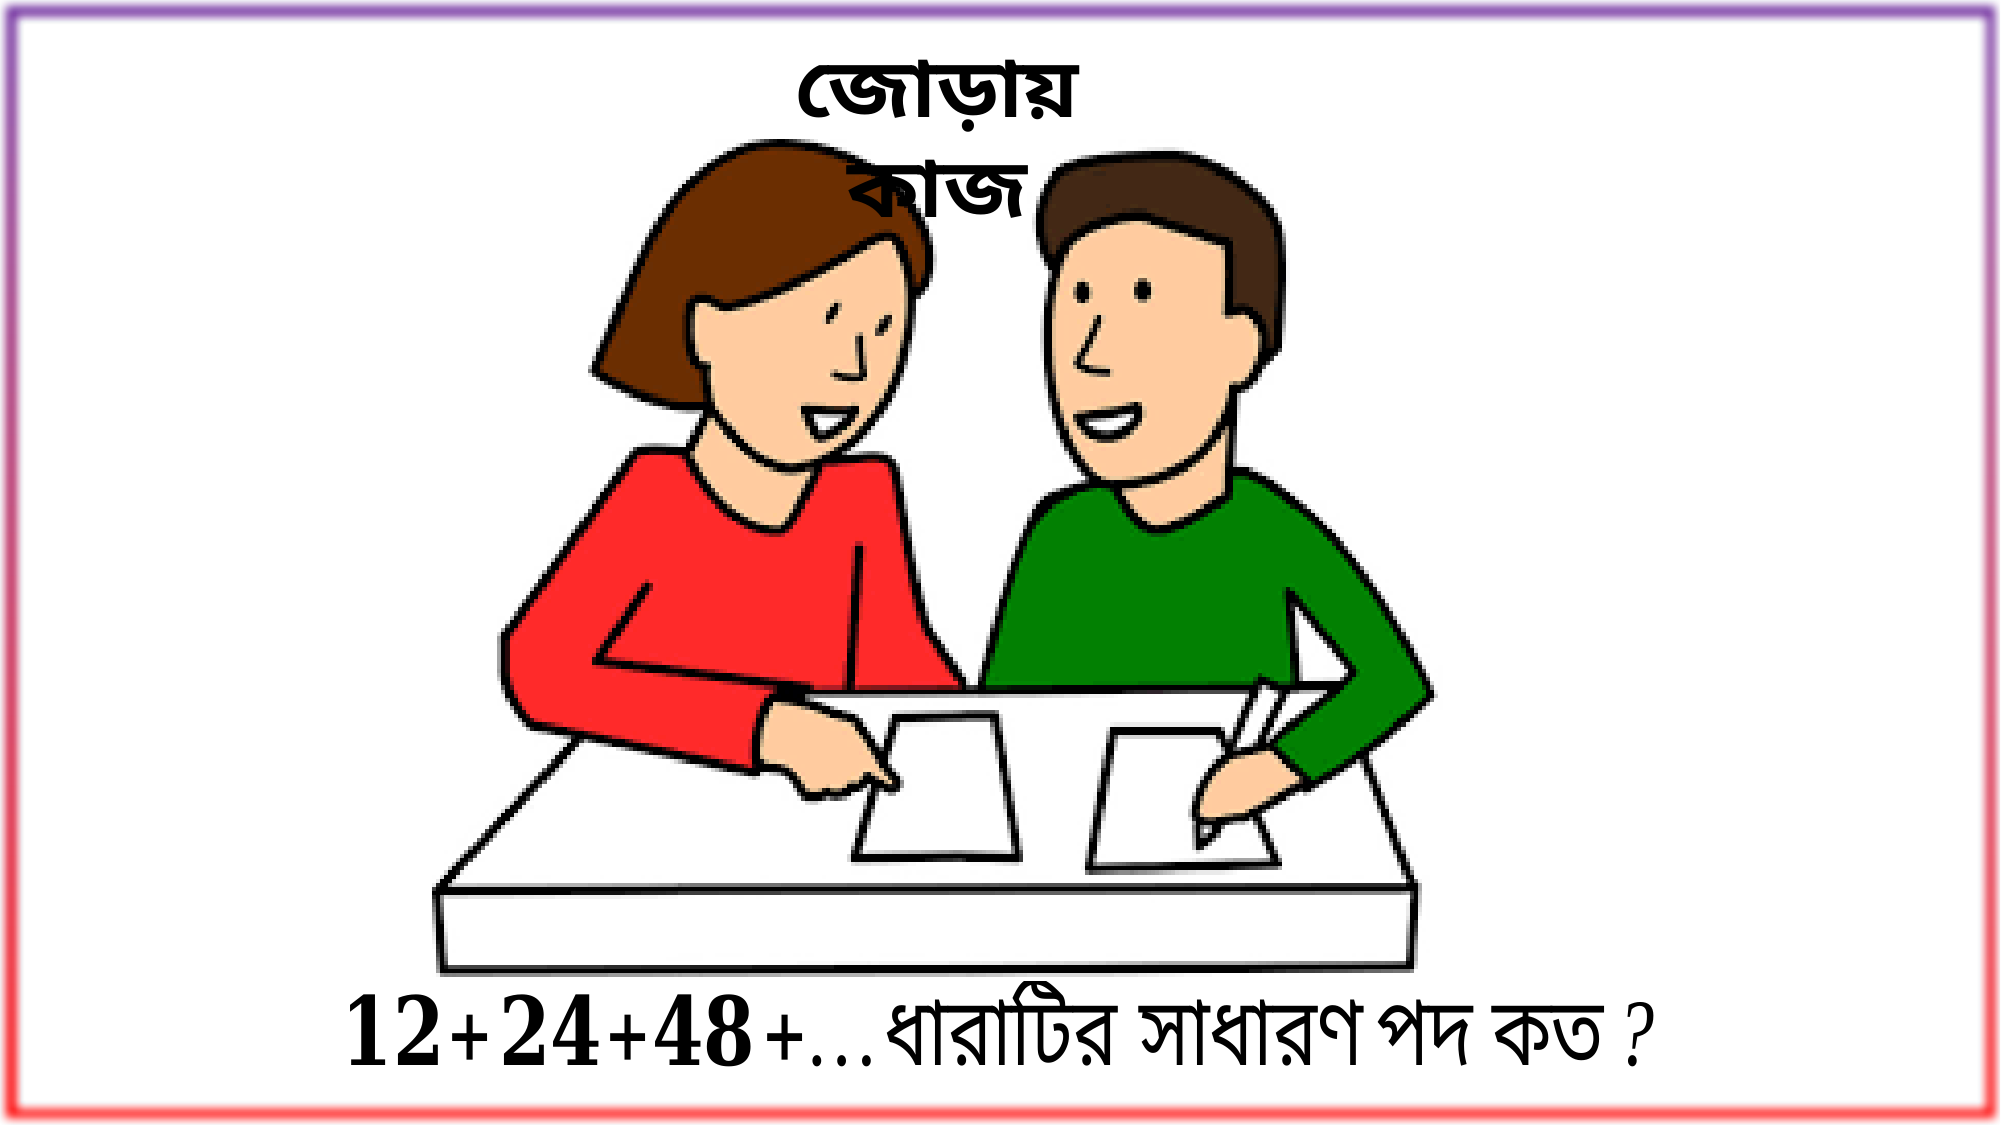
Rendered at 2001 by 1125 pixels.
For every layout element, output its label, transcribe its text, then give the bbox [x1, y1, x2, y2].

picture [432, 139, 1443, 982]
text_box জোড়ায় কাজ [723, 26, 1152, 139]
